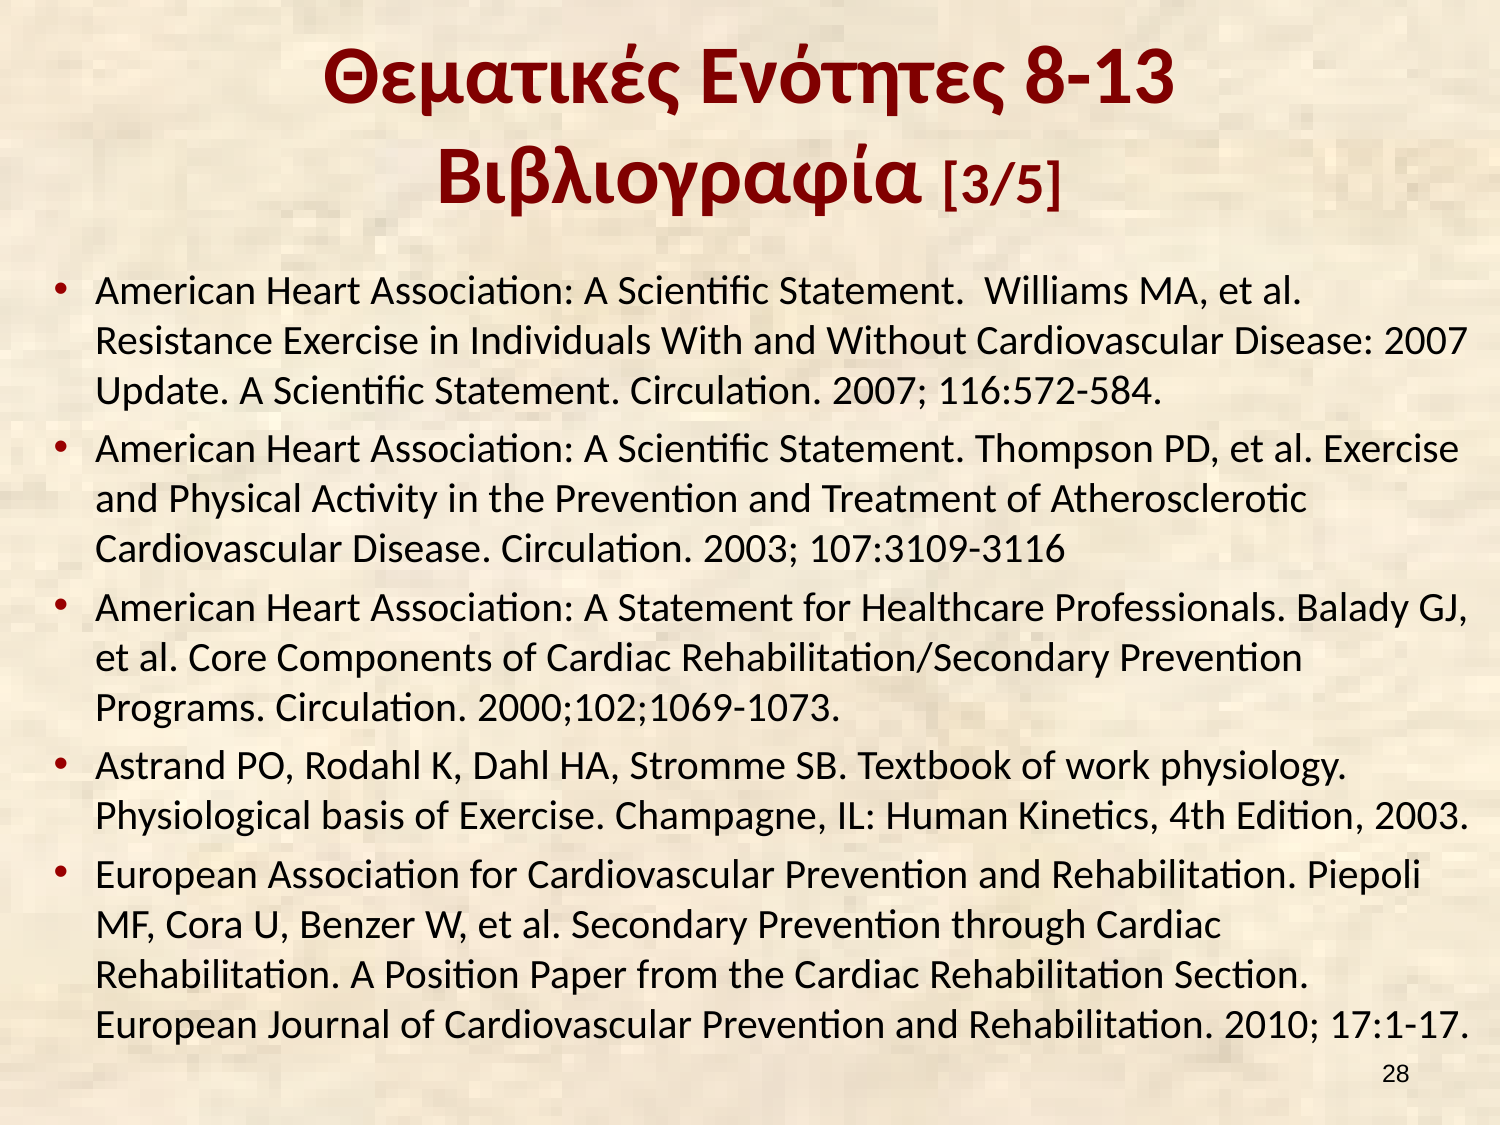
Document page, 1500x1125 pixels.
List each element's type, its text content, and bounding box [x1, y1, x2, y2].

list American Heart Association: A Scientific Statement. Williams MA, et al. Resistance Exercise in Individuals With and Without Cardiovascular Disease: 2007 Update. A Scientific Statement. Circulation. 2007; 116:572-584. American Heart Association: A Scientific Statement. Thompson PD, et al. Exercise and Physical Activity in the Prevention and Treatment of Atherosclerotic Cardiovascular Disease. Circulation. 2003; 107:3109-3116 American Heart Association: A Statement for Healthcare Professionals. Balady GJ, et al. Core Components of Cardiac Rehabilitation/Secondary Prevention Programs. Circulation. 2000;102;1069-1073. Astrand PO, Rodahl K, Dahl HA, Stromme SB. Textbook of work physiology. Physiological basis of Exercise. Champagne, IL: Human Kinetics, 4th Edition, 2003. European Association for Cardiovascular Prevention and Rehabilitation. Piepoli MF, Cora U, Benzer W, et al. Secondary Prevention through Cardiac Rehabilitation. A Position Paper from the Cardiac Rehabilitation Section. European Journal of Cardiovascular Prevention and Rehabilitation. 2010; 17:1-17. [23, 255, 1489, 1019]
title Θεματικές Ενότητες 8-13 Βιβλιογραφία [3/5] [110, 0, 1390, 240]
slide_number 27 [1074, 1042, 1425, 1103]
